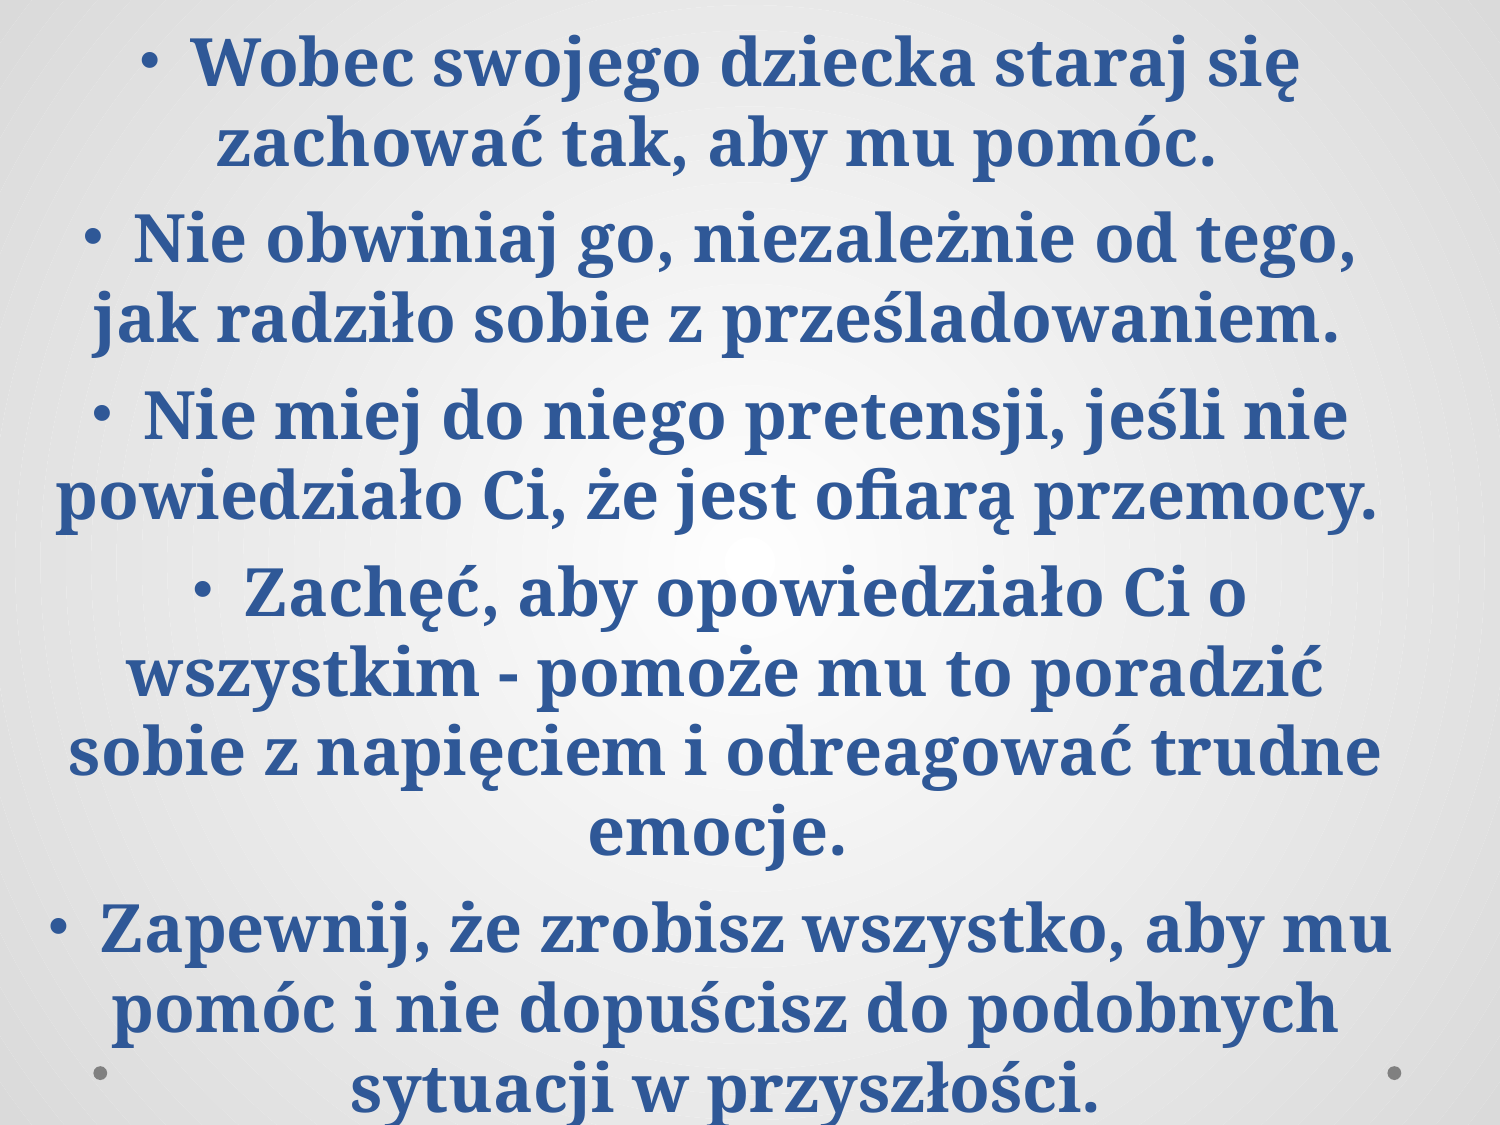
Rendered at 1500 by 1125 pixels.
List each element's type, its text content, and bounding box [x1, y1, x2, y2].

text_box Wobec swojego dziecka staraj się zachować tak, aby mu pomóc. Nie obwiniaj go, niezależnie od tego, jak radziło sobie z prześladowaniem. Nie miej do niego pretensji, jeśli nie powiedziało Ci, że jest ofiarą przemocy. Zachęć, aby opowiedziało Ci o wszystkim - pomoże mu to poradzić sobie z napięciem i odreagować trudne emocje. Zapewnij, że zrobisz wszystko, aby mu pomóc i nie dopuścisz do podobnych sytuacji w przyszłości. [17, 12, 1436, 1125]
